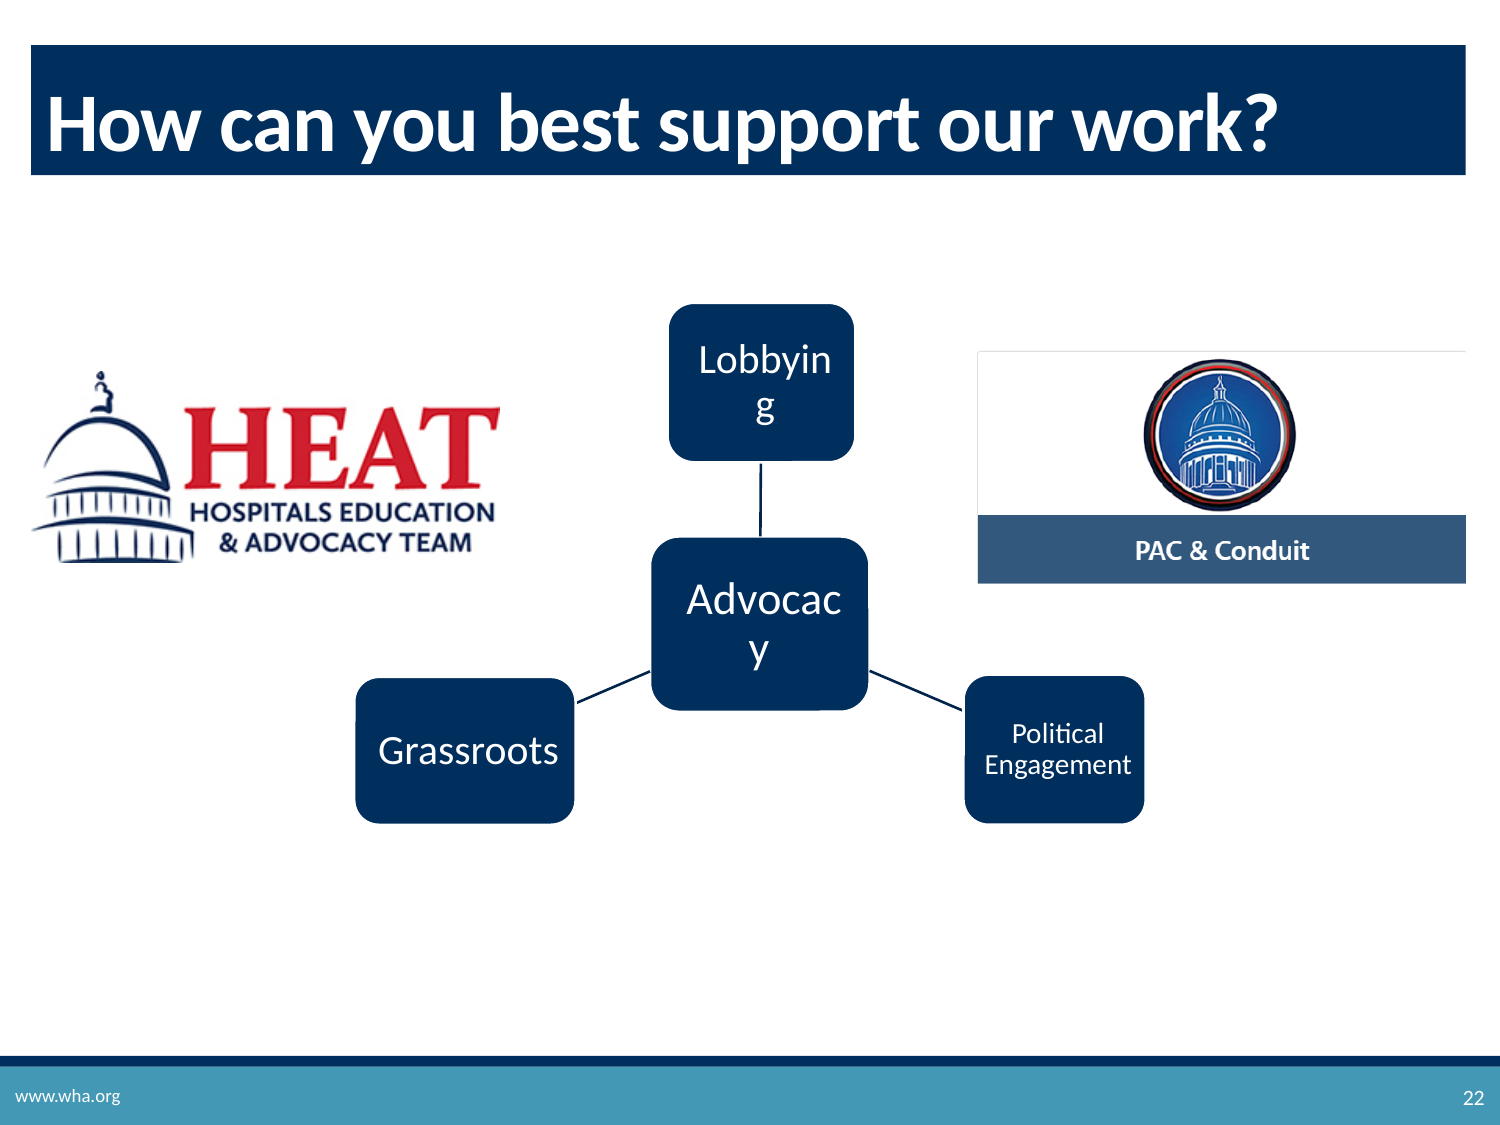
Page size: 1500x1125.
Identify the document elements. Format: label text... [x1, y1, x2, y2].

slide_number www.wha.org [0, 1065, 305, 1125]
slide_number 22 [1340, 1066, 1500, 1125]
picture [977, 350, 1467, 585]
title How can you best support our work? [31, 45, 1466, 176]
picture [30, 371, 501, 563]
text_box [353, 296, 1147, 826]
